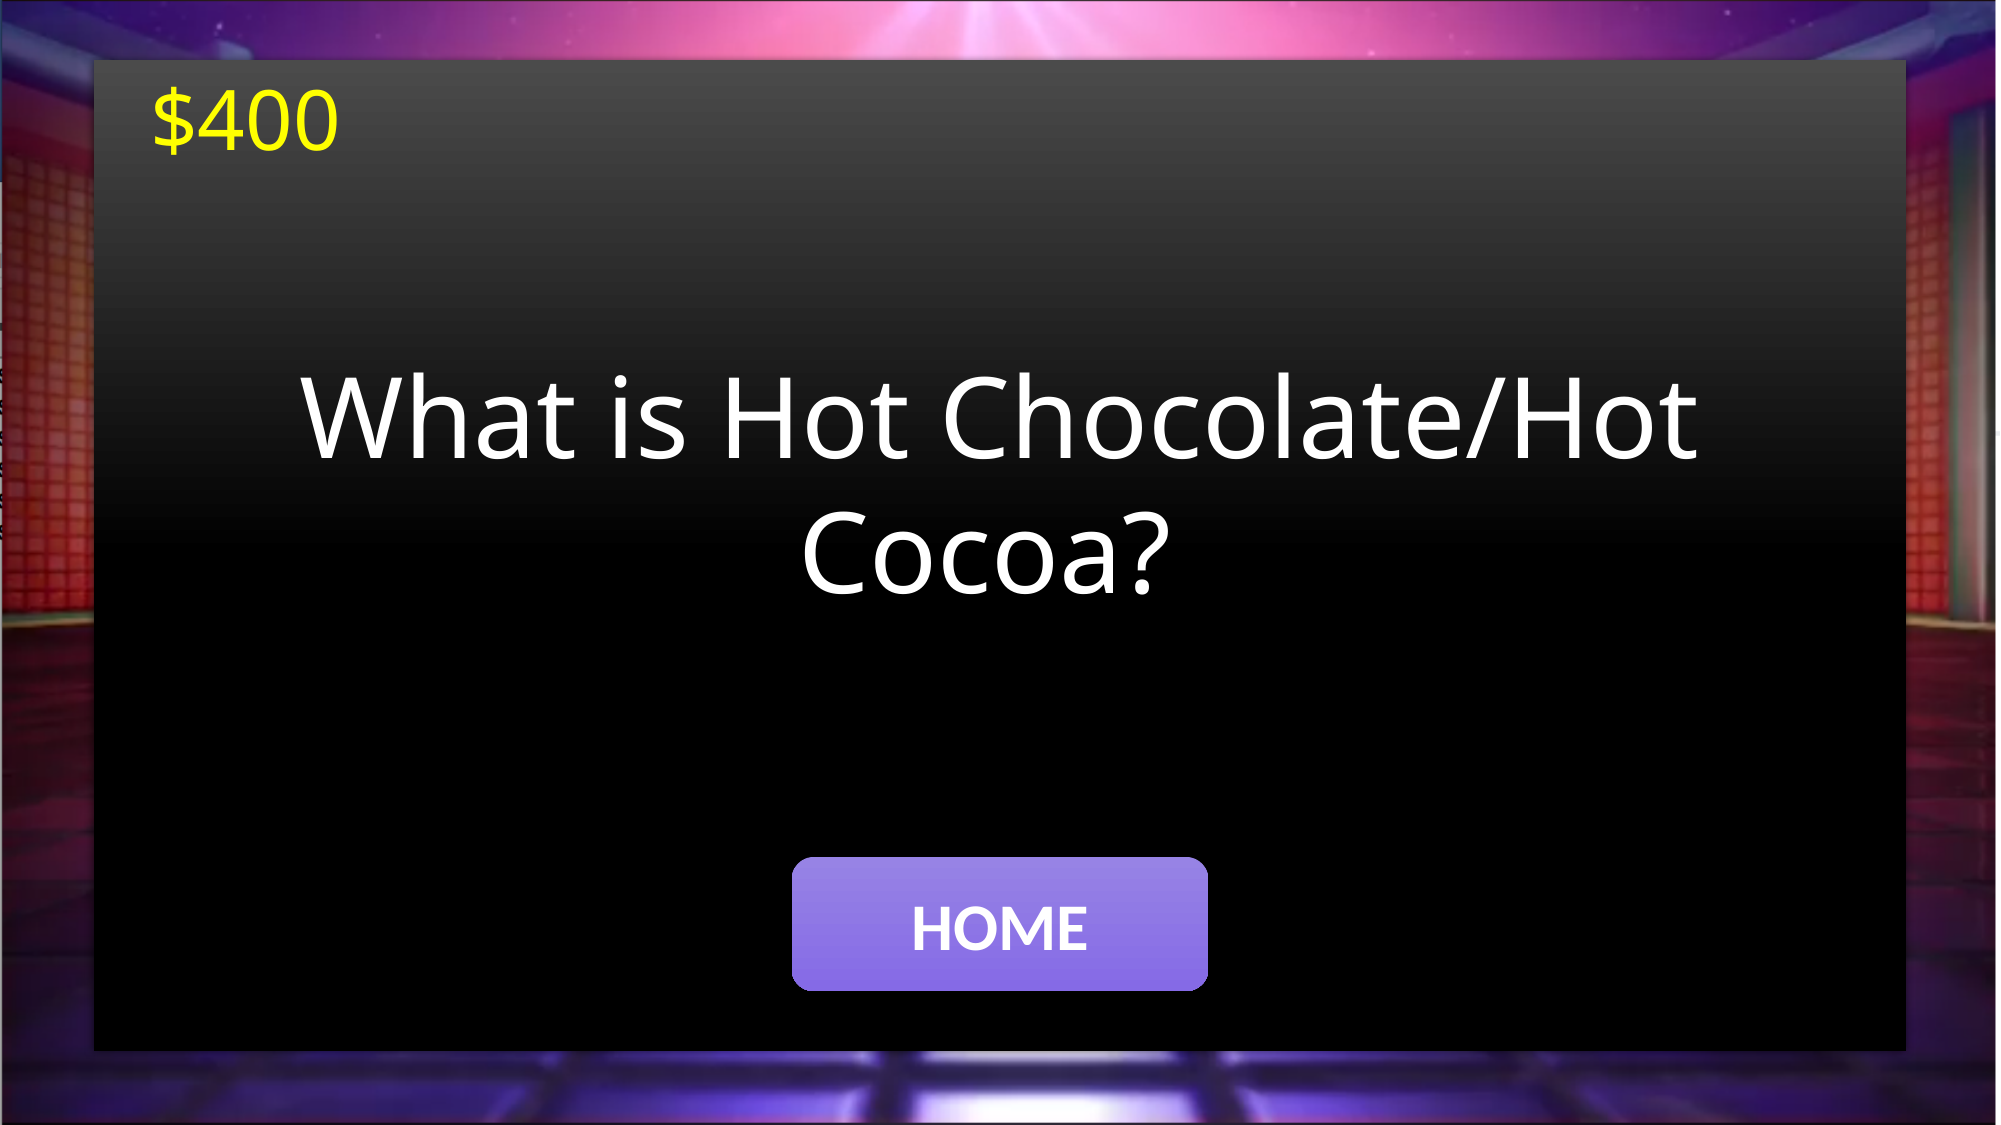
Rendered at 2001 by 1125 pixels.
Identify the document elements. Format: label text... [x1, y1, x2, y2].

text_box What is Hot Chocolate/Hot Cocoa? [93, 59, 1907, 1052]
text_box $400 [0, 59, 492, 175]
text_box HOME [791, 856, 1209, 992]
